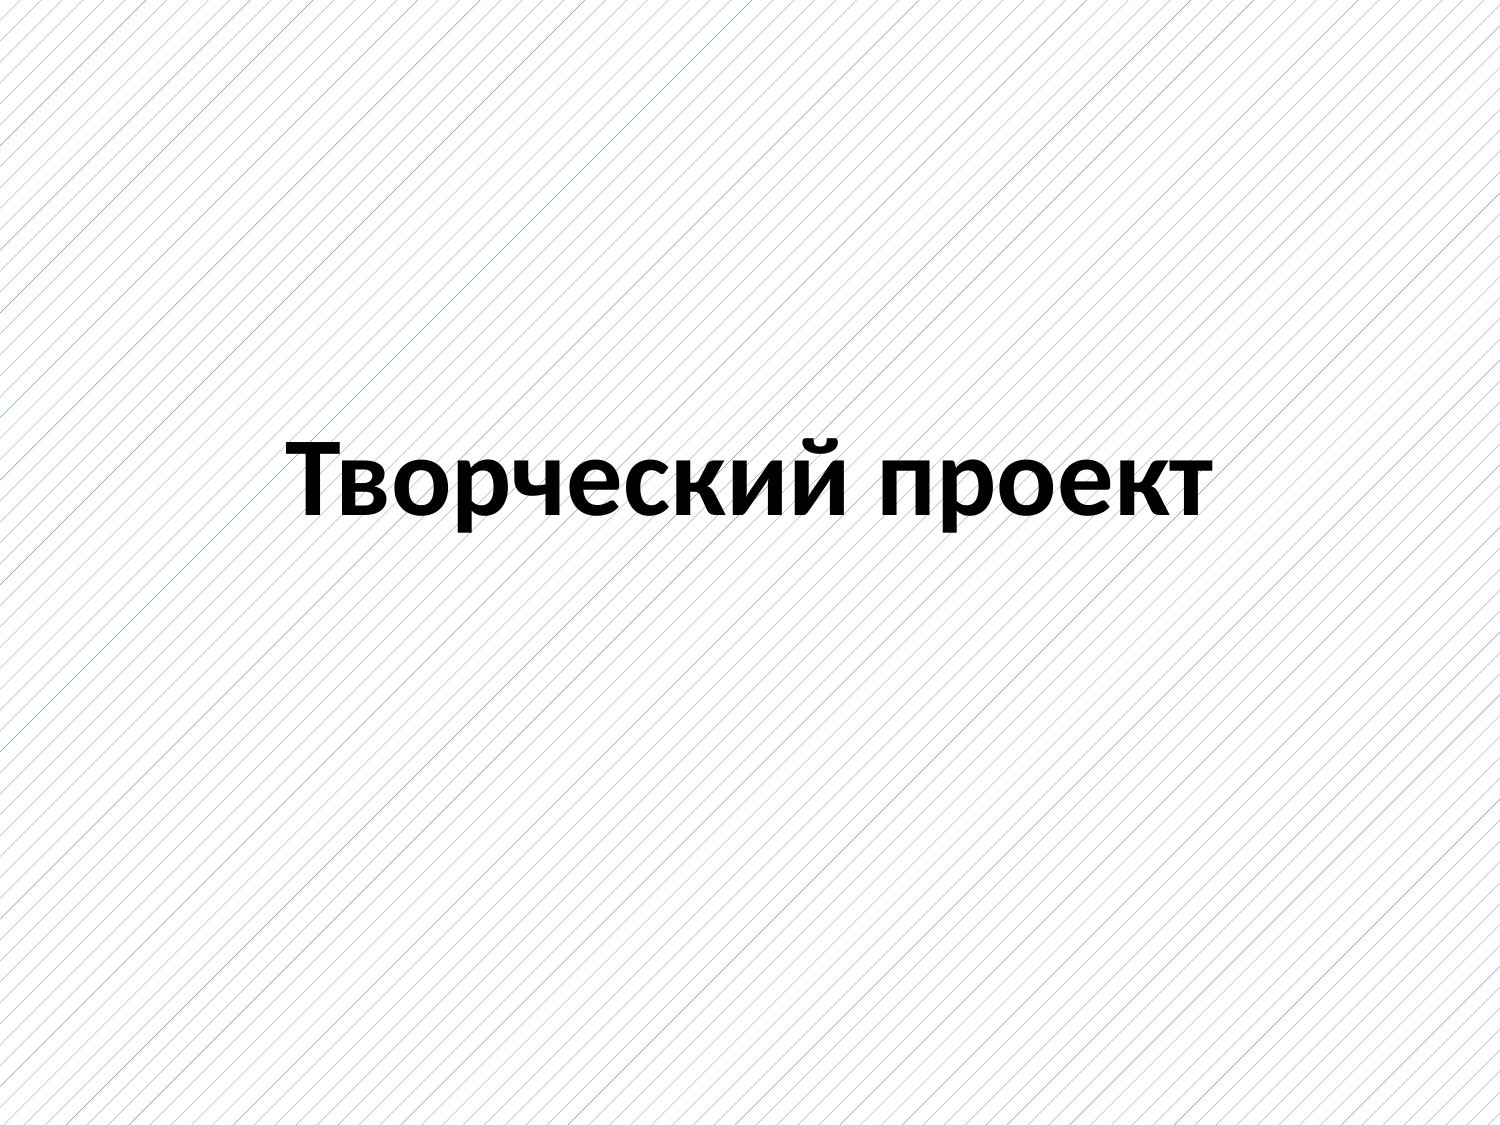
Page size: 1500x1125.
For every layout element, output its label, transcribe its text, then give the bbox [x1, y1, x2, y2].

title Творческий проект [112, 349, 1388, 591]
